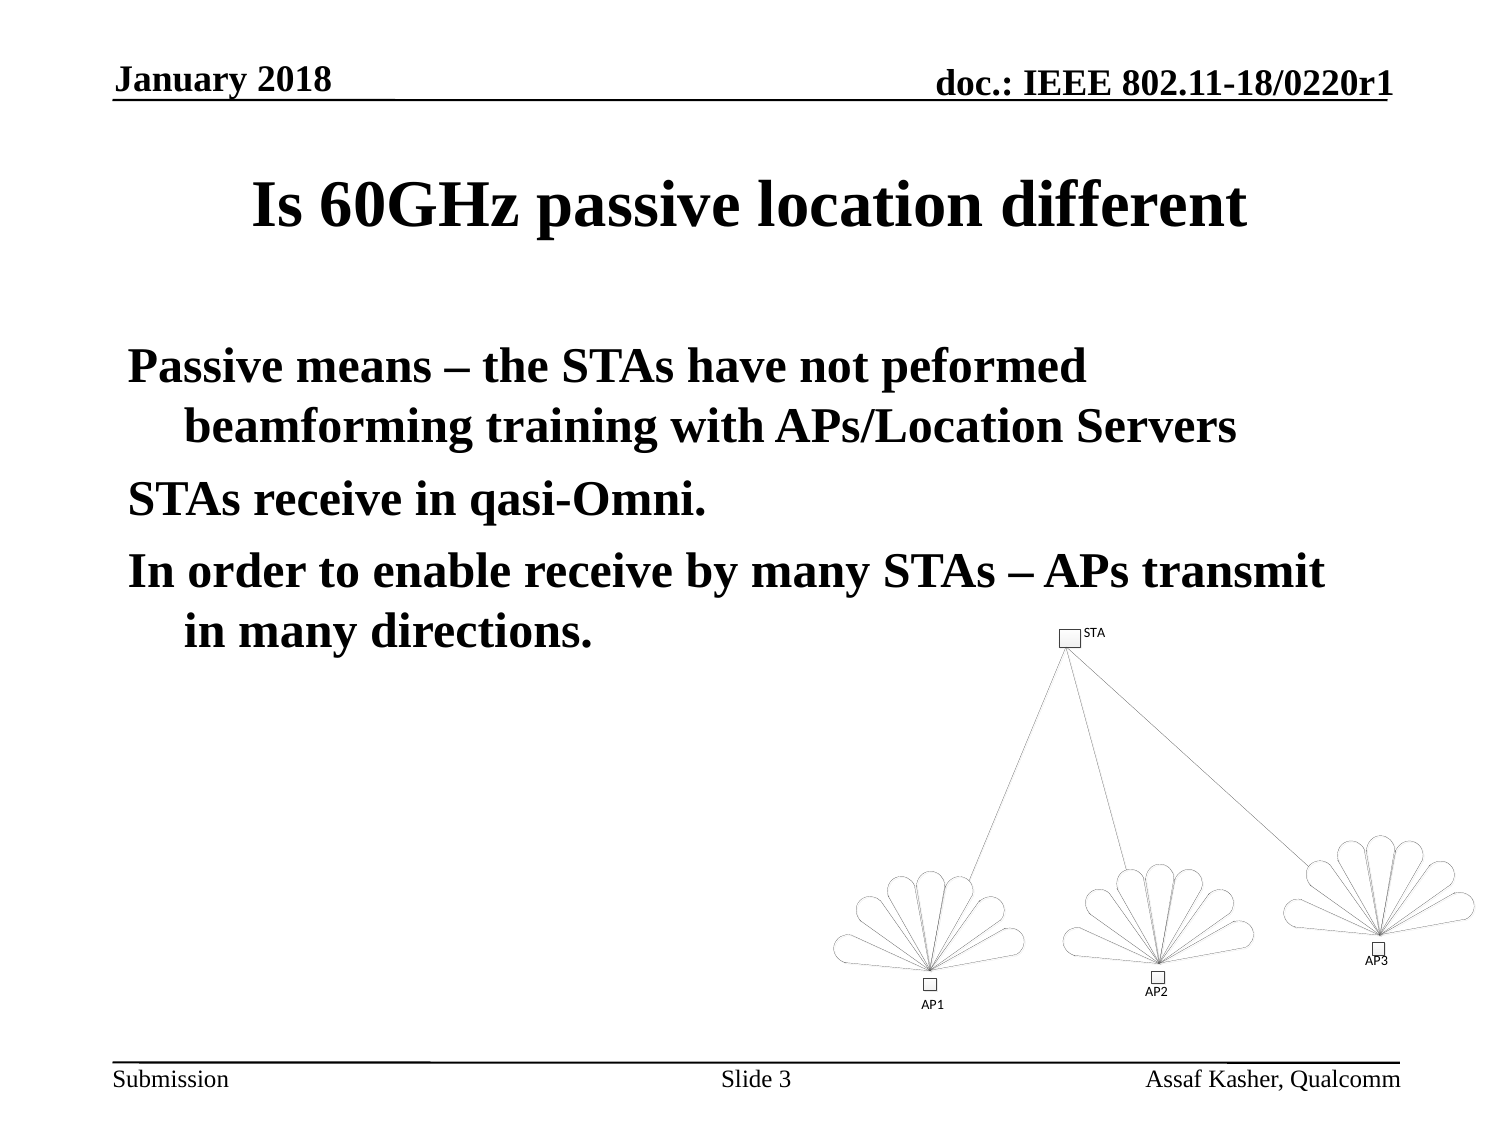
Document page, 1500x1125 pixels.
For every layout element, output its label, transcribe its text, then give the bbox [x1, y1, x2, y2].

title Is 60GHz passive location different [112, 112, 1388, 288]
footer Assaf Kasher, Qualcomm [878, 1061, 1402, 1093]
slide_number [114, 54, 423, 100]
list Passive means – the STAs have not peformed beamforming training with APs/Location Servers STAs receive in qasi-Omni. In order to enable receive by many STAs – APs transmit in many directions. [112, 324, 1388, 1000]
picture [832, 621, 1477, 1015]
slide_number Slide 3 [712, 1061, 800, 1123]
